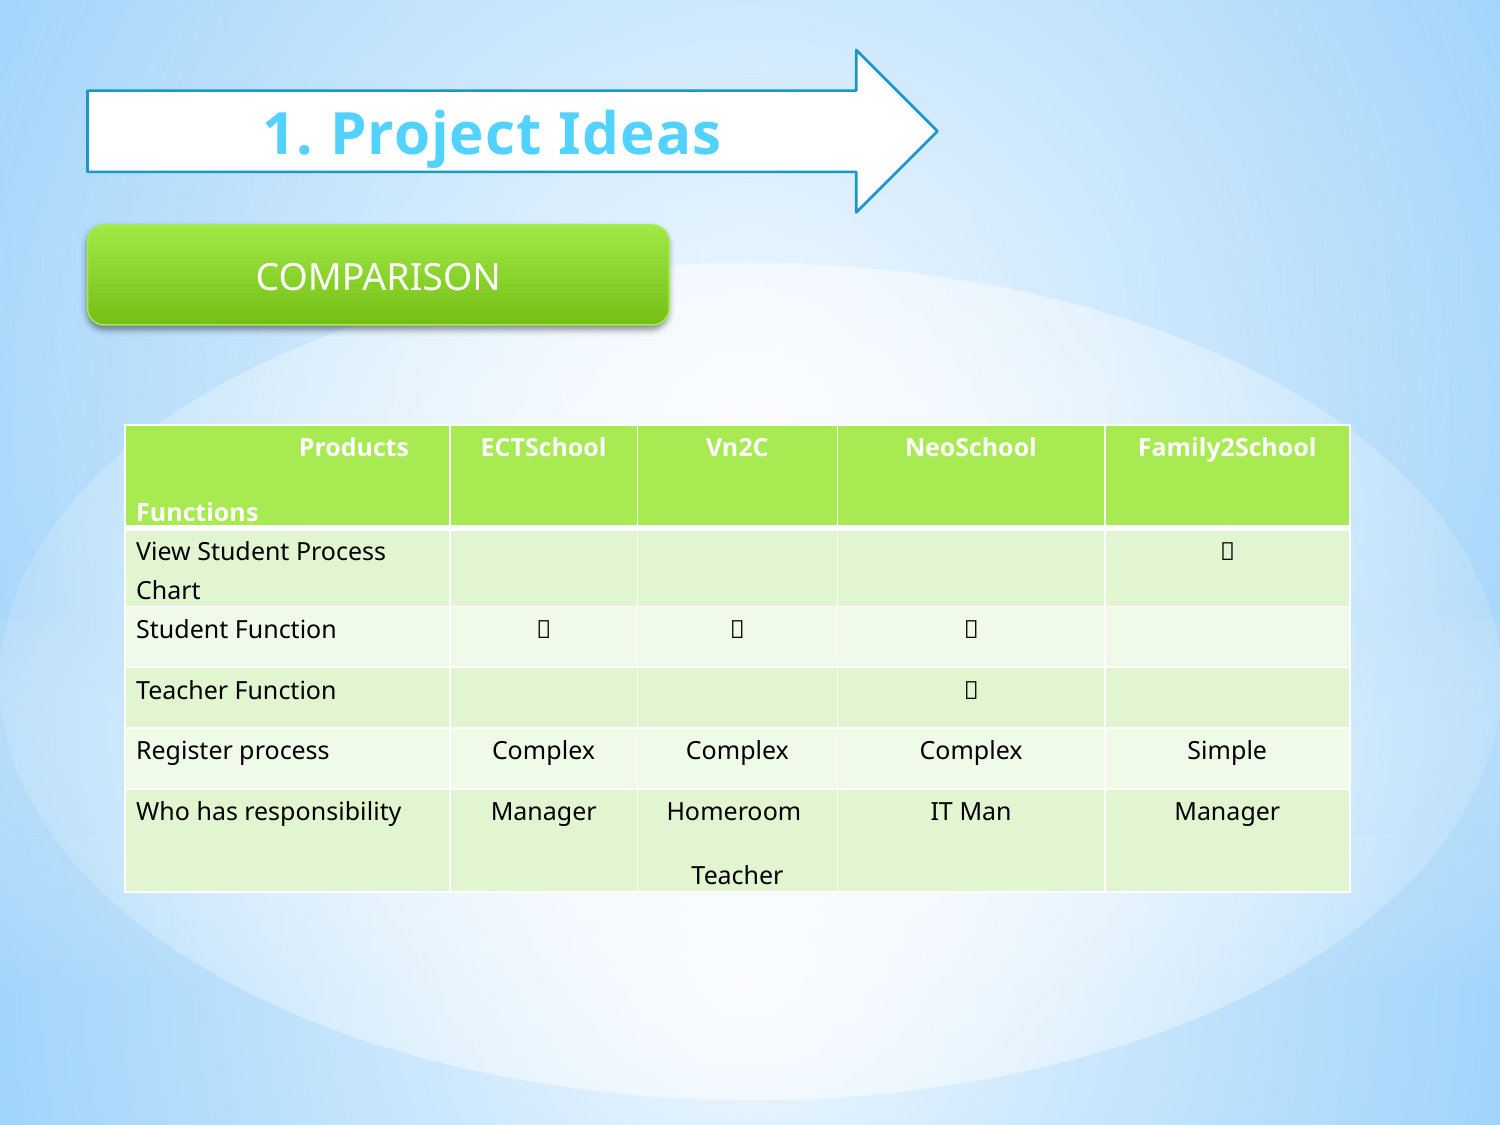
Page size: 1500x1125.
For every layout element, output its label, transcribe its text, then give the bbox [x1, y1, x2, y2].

table_cell IT Man [838, 790, 1104, 891]
table_cell View Student Process Chart [126, 531, 449, 606]
table_cell  [1106, 531, 1349, 606]
table_cell Manager [1106, 790, 1349, 891]
table_header NeoSchool [838, 426, 1104, 525]
table_cell [638, 531, 837, 606]
table_cell Who has responsibility [126, 790, 449, 891]
table_cell Homeroom Teacher [638, 790, 837, 891]
table_cell Manager [451, 790, 637, 891]
table_cell Student Function [126, 607, 449, 666]
table_cell Teacher Function [126, 668, 449, 727]
table_cell Complex [838, 729, 1104, 788]
table_cell [638, 668, 837, 727]
table_header Products Functions [126, 426, 449, 525]
table_cell [1106, 668, 1349, 727]
table_header ECTSchool [451, 426, 637, 525]
table_cell  [638, 607, 837, 666]
table_cell [838, 531, 1104, 606]
table_cell Simple [1106, 729, 1349, 788]
table_cell Complex [451, 729, 637, 788]
table_cell [1106, 607, 1349, 666]
table_cell [451, 531, 637, 606]
table_cell  [451, 607, 637, 666]
table_cell  [838, 607, 1104, 666]
text_box COMPARISON [86, 224, 670, 326]
table_cell  [838, 668, 1104, 727]
table_header Vn2C [638, 426, 837, 525]
text_box 1. Project Ideas [86, 48, 939, 214]
table_cell Register process [126, 729, 449, 788]
table_header Family2School [1106, 426, 1349, 525]
table_cell [451, 668, 637, 727]
table_cell Complex [638, 729, 837, 788]
